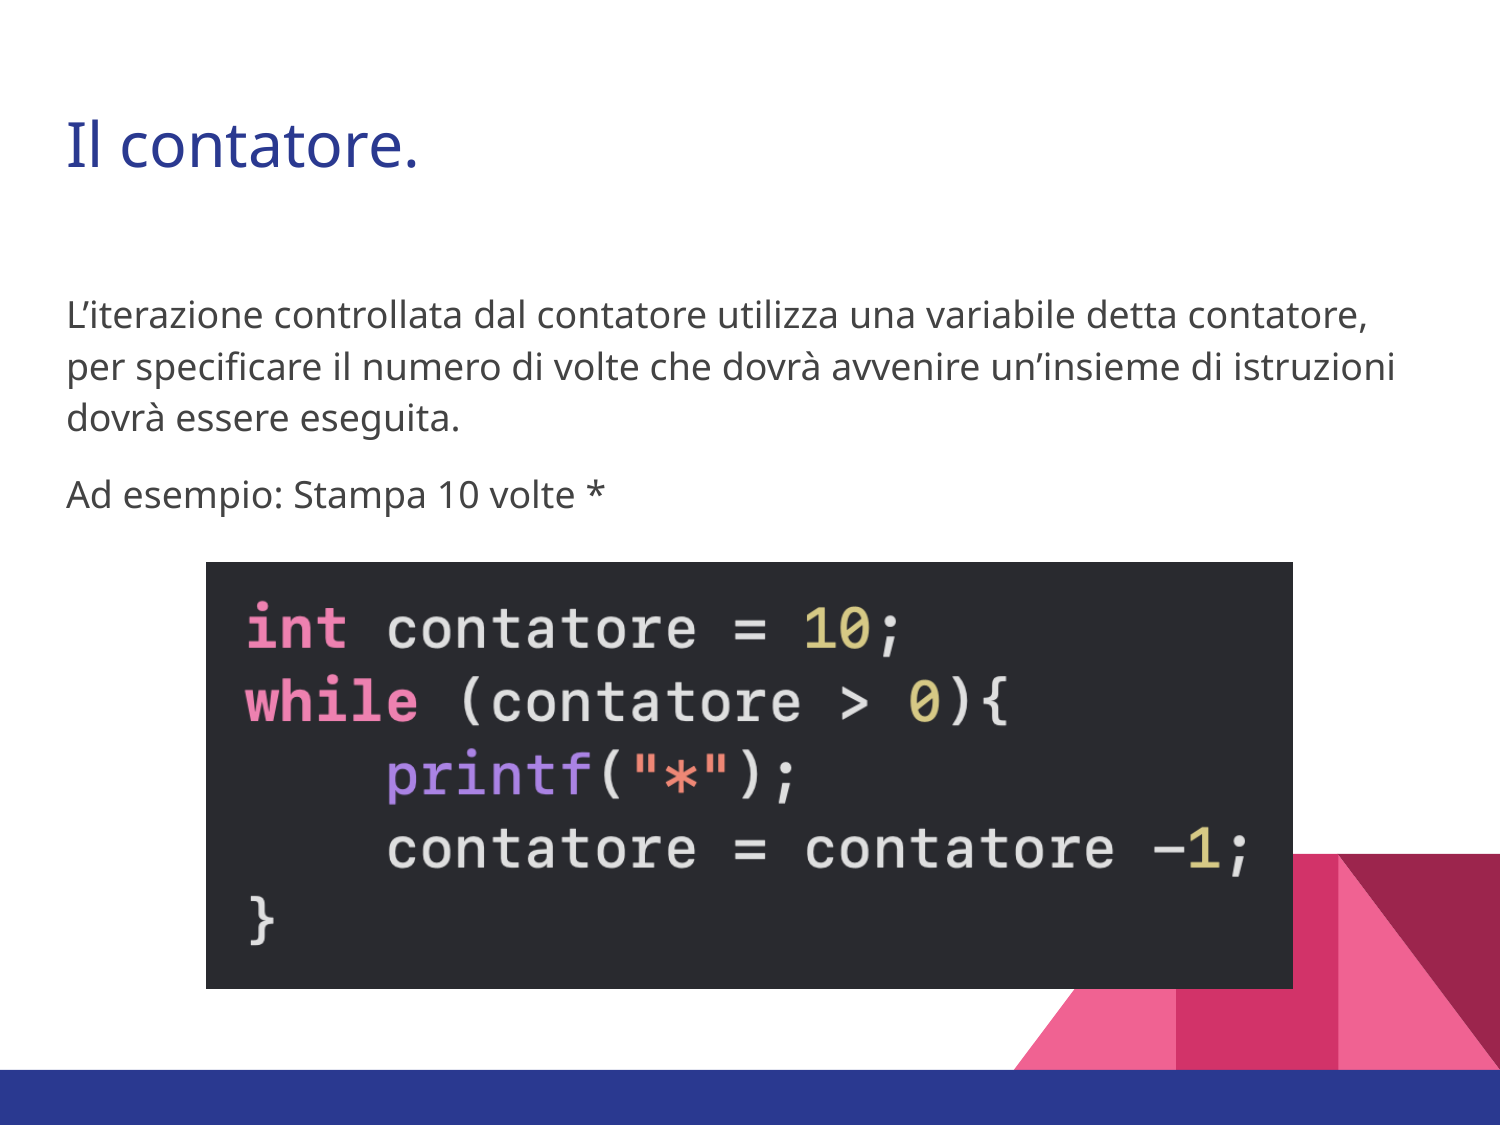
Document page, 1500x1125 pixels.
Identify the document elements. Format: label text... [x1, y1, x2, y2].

list L’iterazione controllata dal contatore utilizza una variabile detta contatore, per specificare il numero di volte che dovrà avvenire un’insieme di istruzioni dovrà essere eseguita. Ad esempio: Stampa 10 volte * [51, 268, 1449, 1000]
picture [206, 562, 1294, 989]
title Il contatore. [51, 89, 1449, 223]
